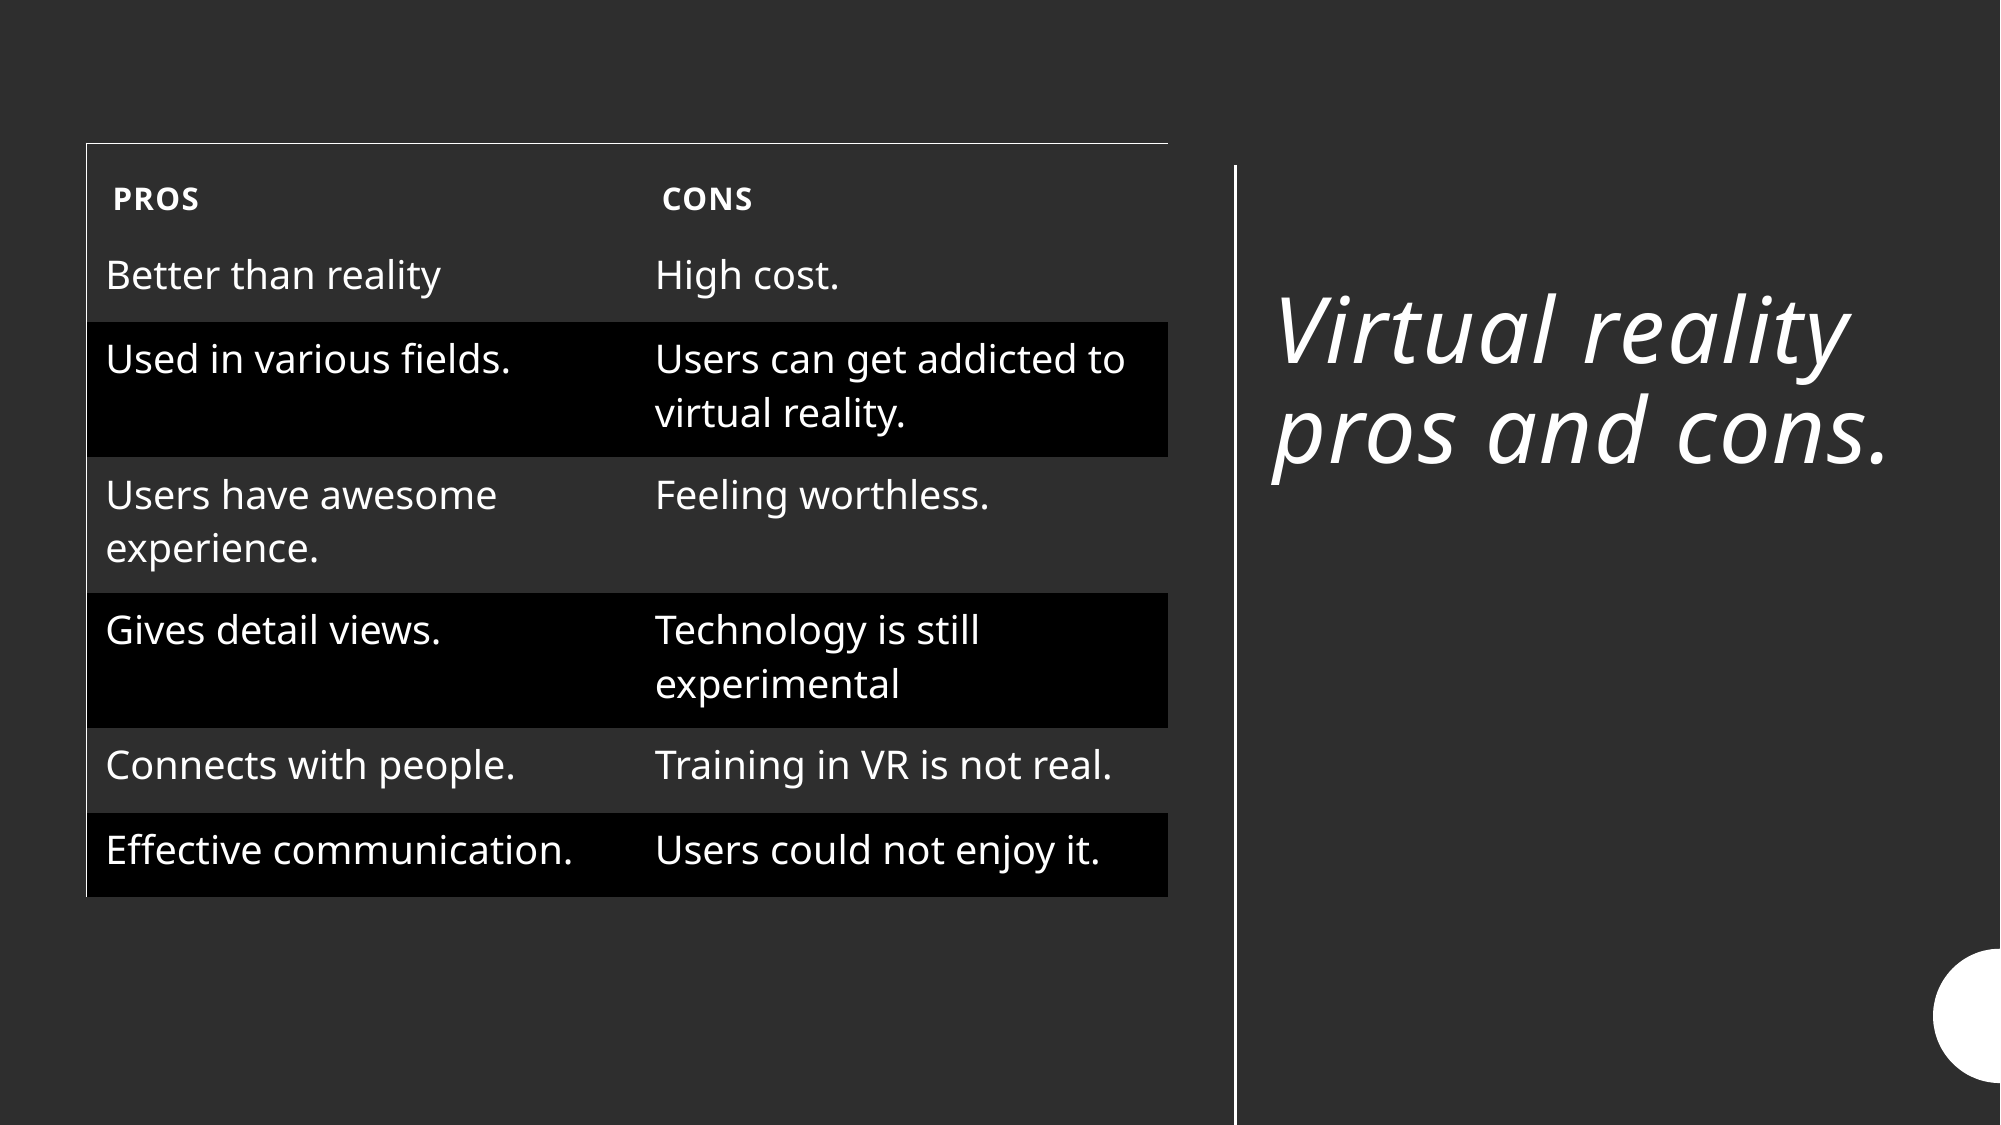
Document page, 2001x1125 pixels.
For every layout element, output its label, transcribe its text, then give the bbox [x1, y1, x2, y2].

text_box [1933, 948, 2000, 1084]
table_cell Effective communication. [87, 813, 636, 897]
table_cell Feeling worthless. [636, 457, 1168, 593]
table_cell Users can get addicted to virtual reality. [636, 322, 1168, 457]
table_header Cons [636, 144, 1168, 238]
table_header PROS [87, 144, 636, 238]
title Virtual reality pros and cons. [1258, 186, 1971, 582]
table_cell Used in various fields. [87, 322, 636, 457]
table_cell Technology is still experimental [636, 593, 1168, 728]
text_box [0, 0, 2000, 1125]
table_cell High cost. [636, 238, 1168, 322]
table_cell Better than reality [87, 238, 636, 322]
table_cell Gives detail views. [87, 593, 636, 728]
table_cell Users have awesome experience. [87, 457, 636, 593]
table_cell Connects with people. [87, 728, 636, 813]
table_cell Training in VR is not real. [636, 728, 1168, 813]
table_cell Users could not enjoy it. [636, 813, 1168, 897]
